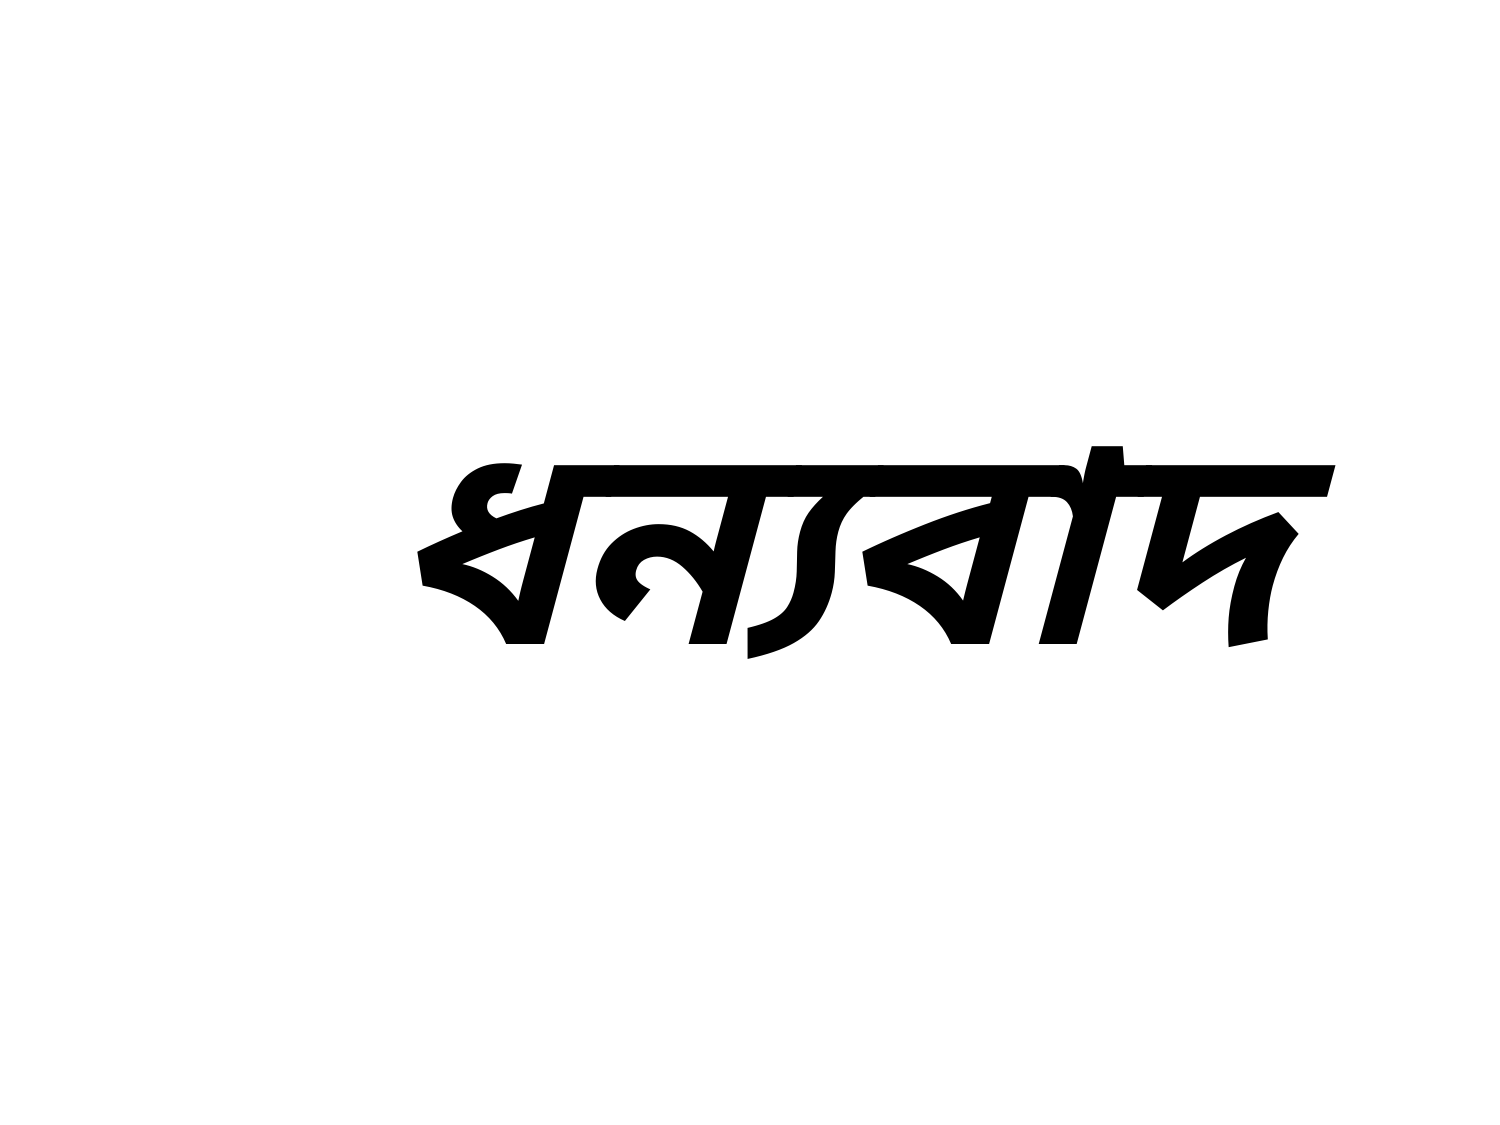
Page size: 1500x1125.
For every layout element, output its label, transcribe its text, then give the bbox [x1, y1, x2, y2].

text_box ধন্যবাদ [0, 350, 1500, 710]
